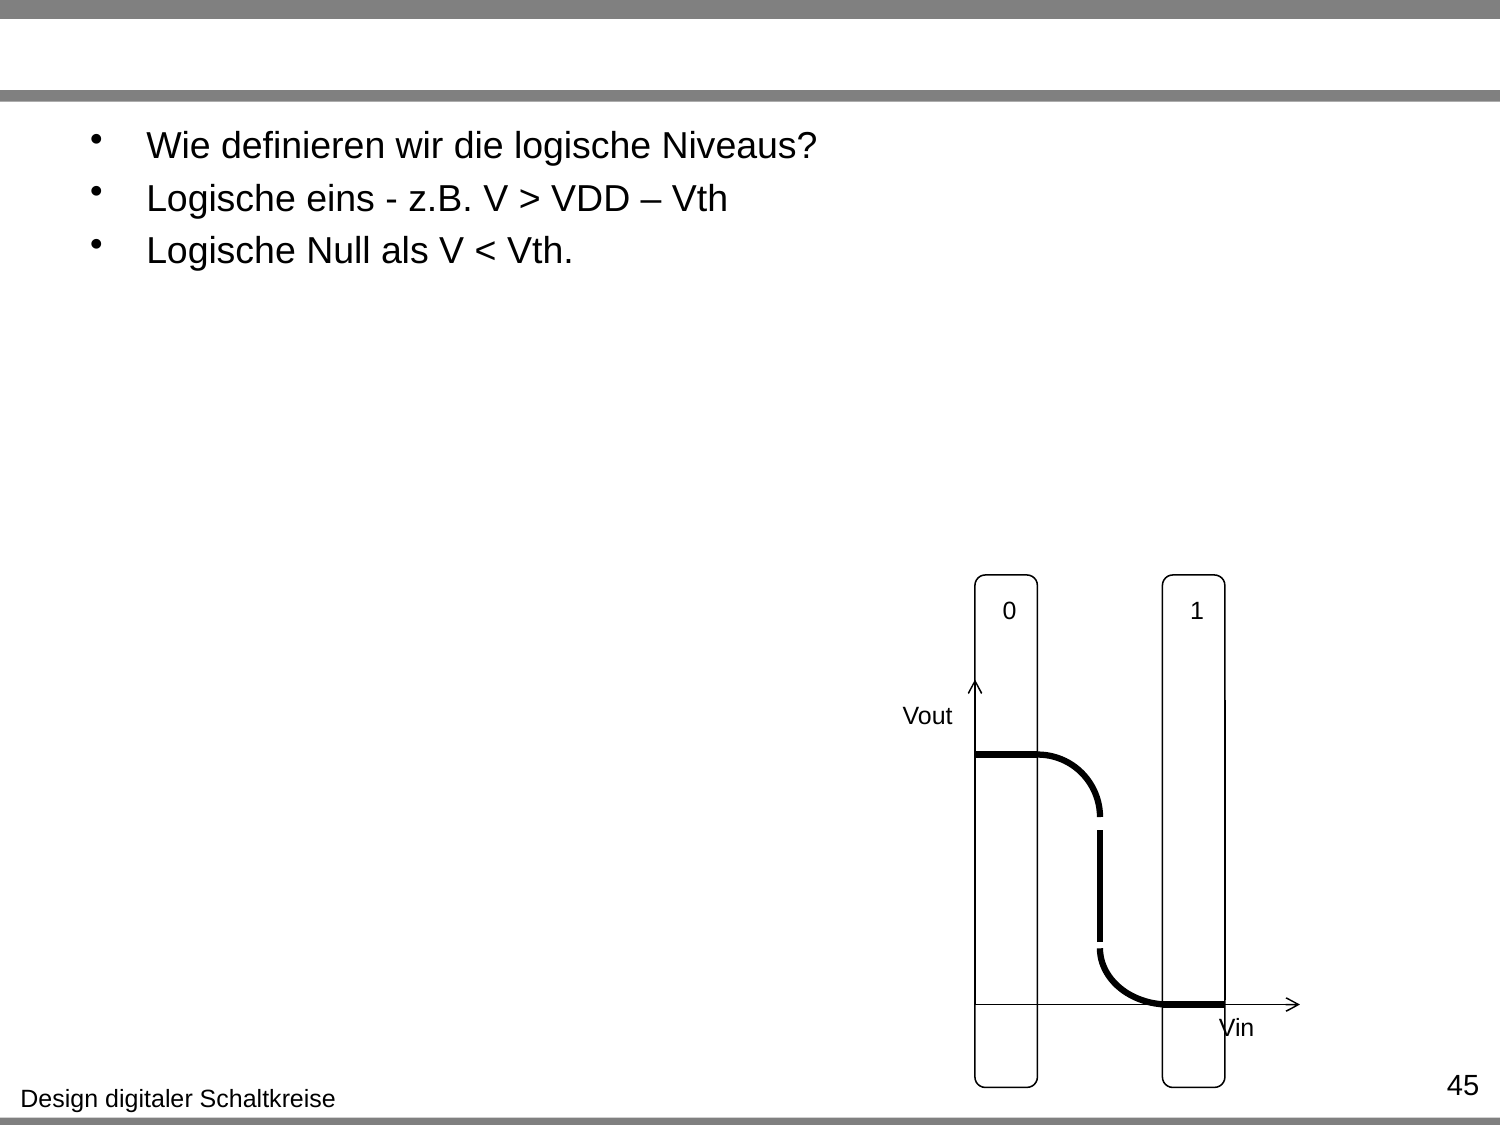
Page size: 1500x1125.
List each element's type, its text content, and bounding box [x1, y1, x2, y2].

text_box [1225, 1005, 1270, 1011]
text_box 0 [987, 587, 1032, 633]
list Wie definieren wir die logische Niveaus? Logische eins - z.B. V > VDD – Vth Logische Null als V < Vth. [75, 113, 1425, 213]
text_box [974, 843, 1037, 854]
text_box [1162, 574, 1225, 1002]
text_box [974, 761, 1033, 841]
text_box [982, 1005, 1038, 1009]
text_box VDD [1162, 1005, 1225, 1012]
text_box Vout [887, 692, 968, 737]
text_box [1041, 754, 1101, 818]
text_box [1162, 1014, 1225, 1088]
text_box 1 [1175, 587, 1219, 633]
text_box [974, 851, 1033, 1004]
slide_number 45 [1364, 1058, 1495, 1094]
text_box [1030, 755, 1037, 764]
text_box [974, 1011, 1038, 1088]
text_box [974, 574, 1038, 754]
text_box [1099, 948, 1158, 1003]
text_box Vin [1225, 1013, 1270, 1050]
